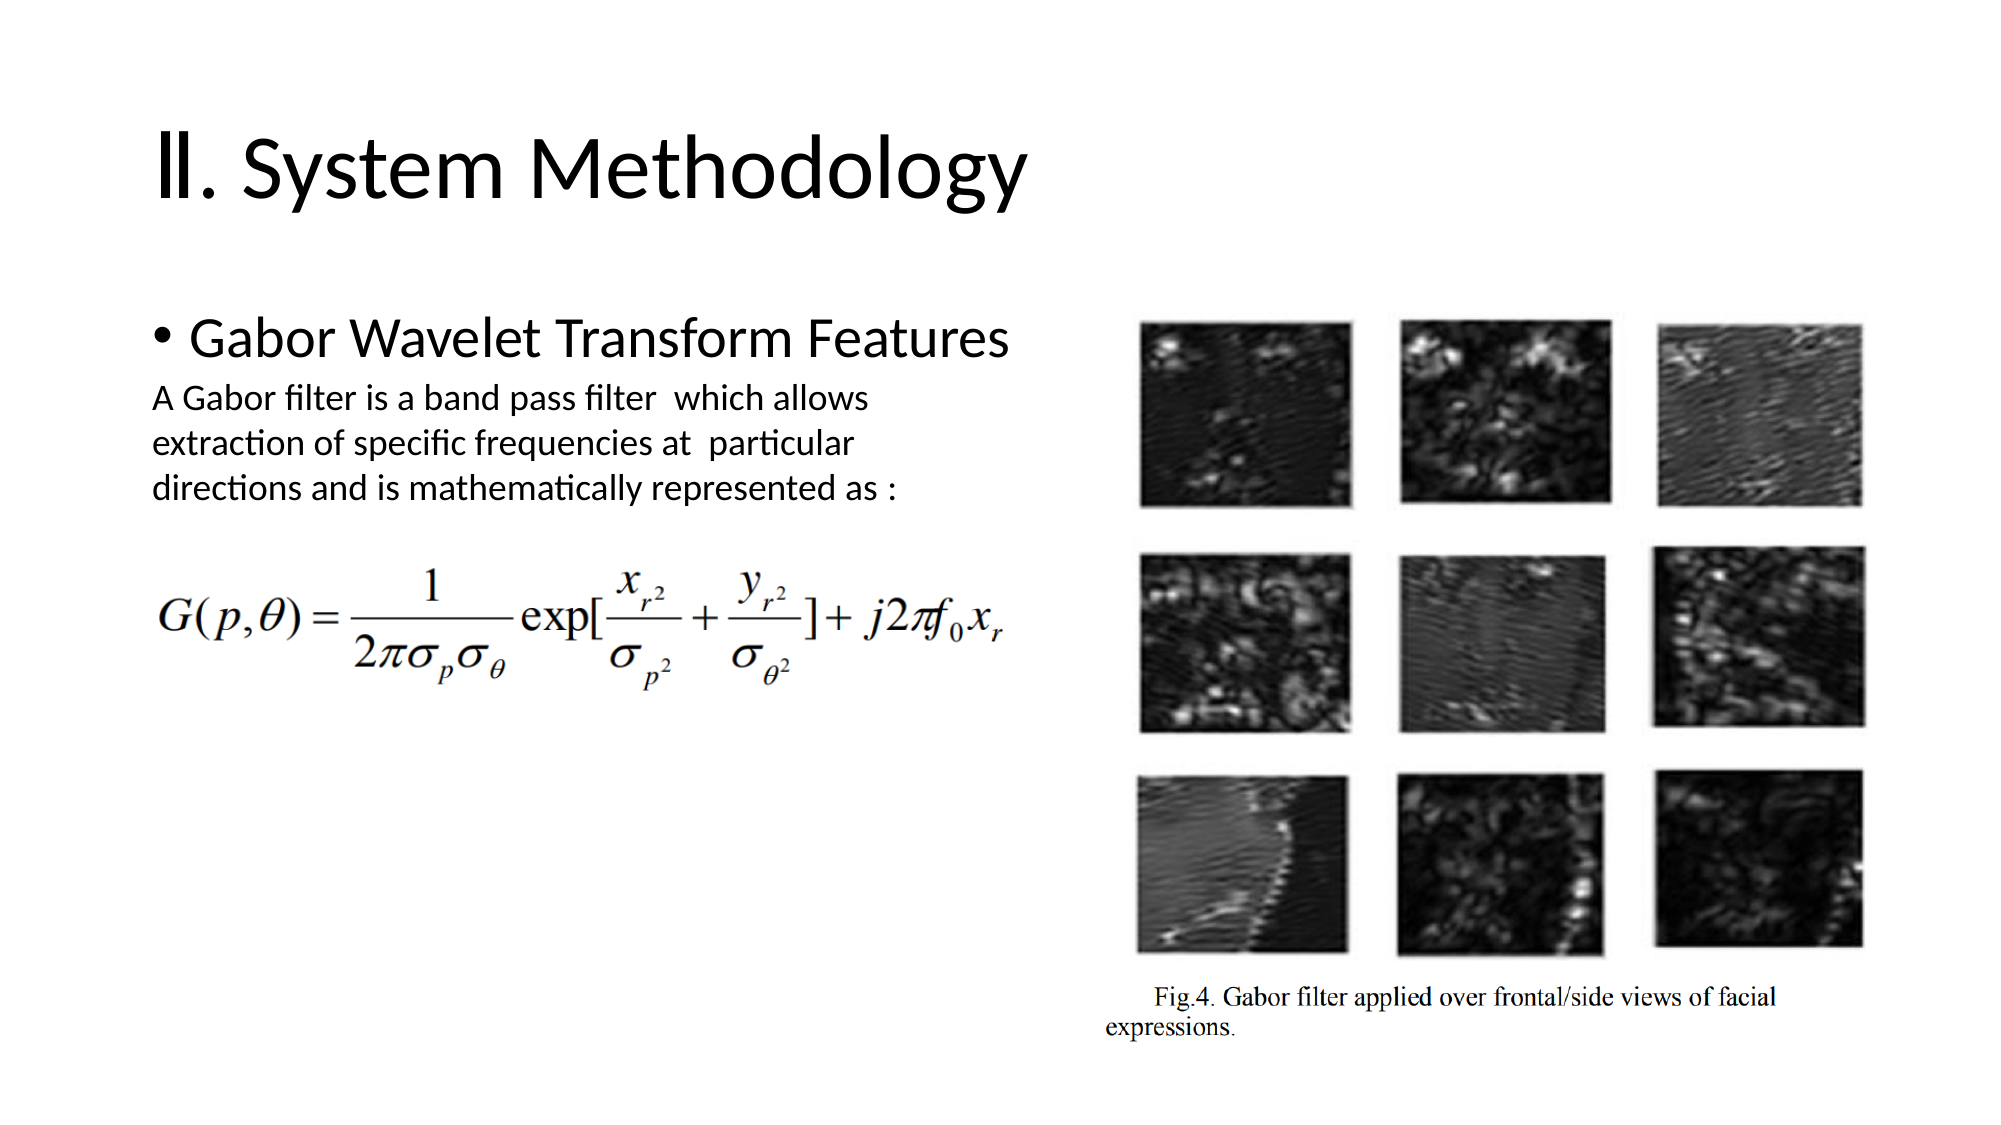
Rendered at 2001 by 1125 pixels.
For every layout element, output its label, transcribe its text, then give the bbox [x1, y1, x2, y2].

list Gabor Wavelet Transform Features [137, 299, 1033, 380]
picture [155, 538, 1015, 699]
picture [1076, 299, 1887, 1047]
text_box A Gabor filter is a band pass filter which allows extraction of specific frequencies at particular directions and is mathematically represented as : [137, 365, 924, 516]
title Ⅱ. System Methodology [137, 59, 1863, 278]
